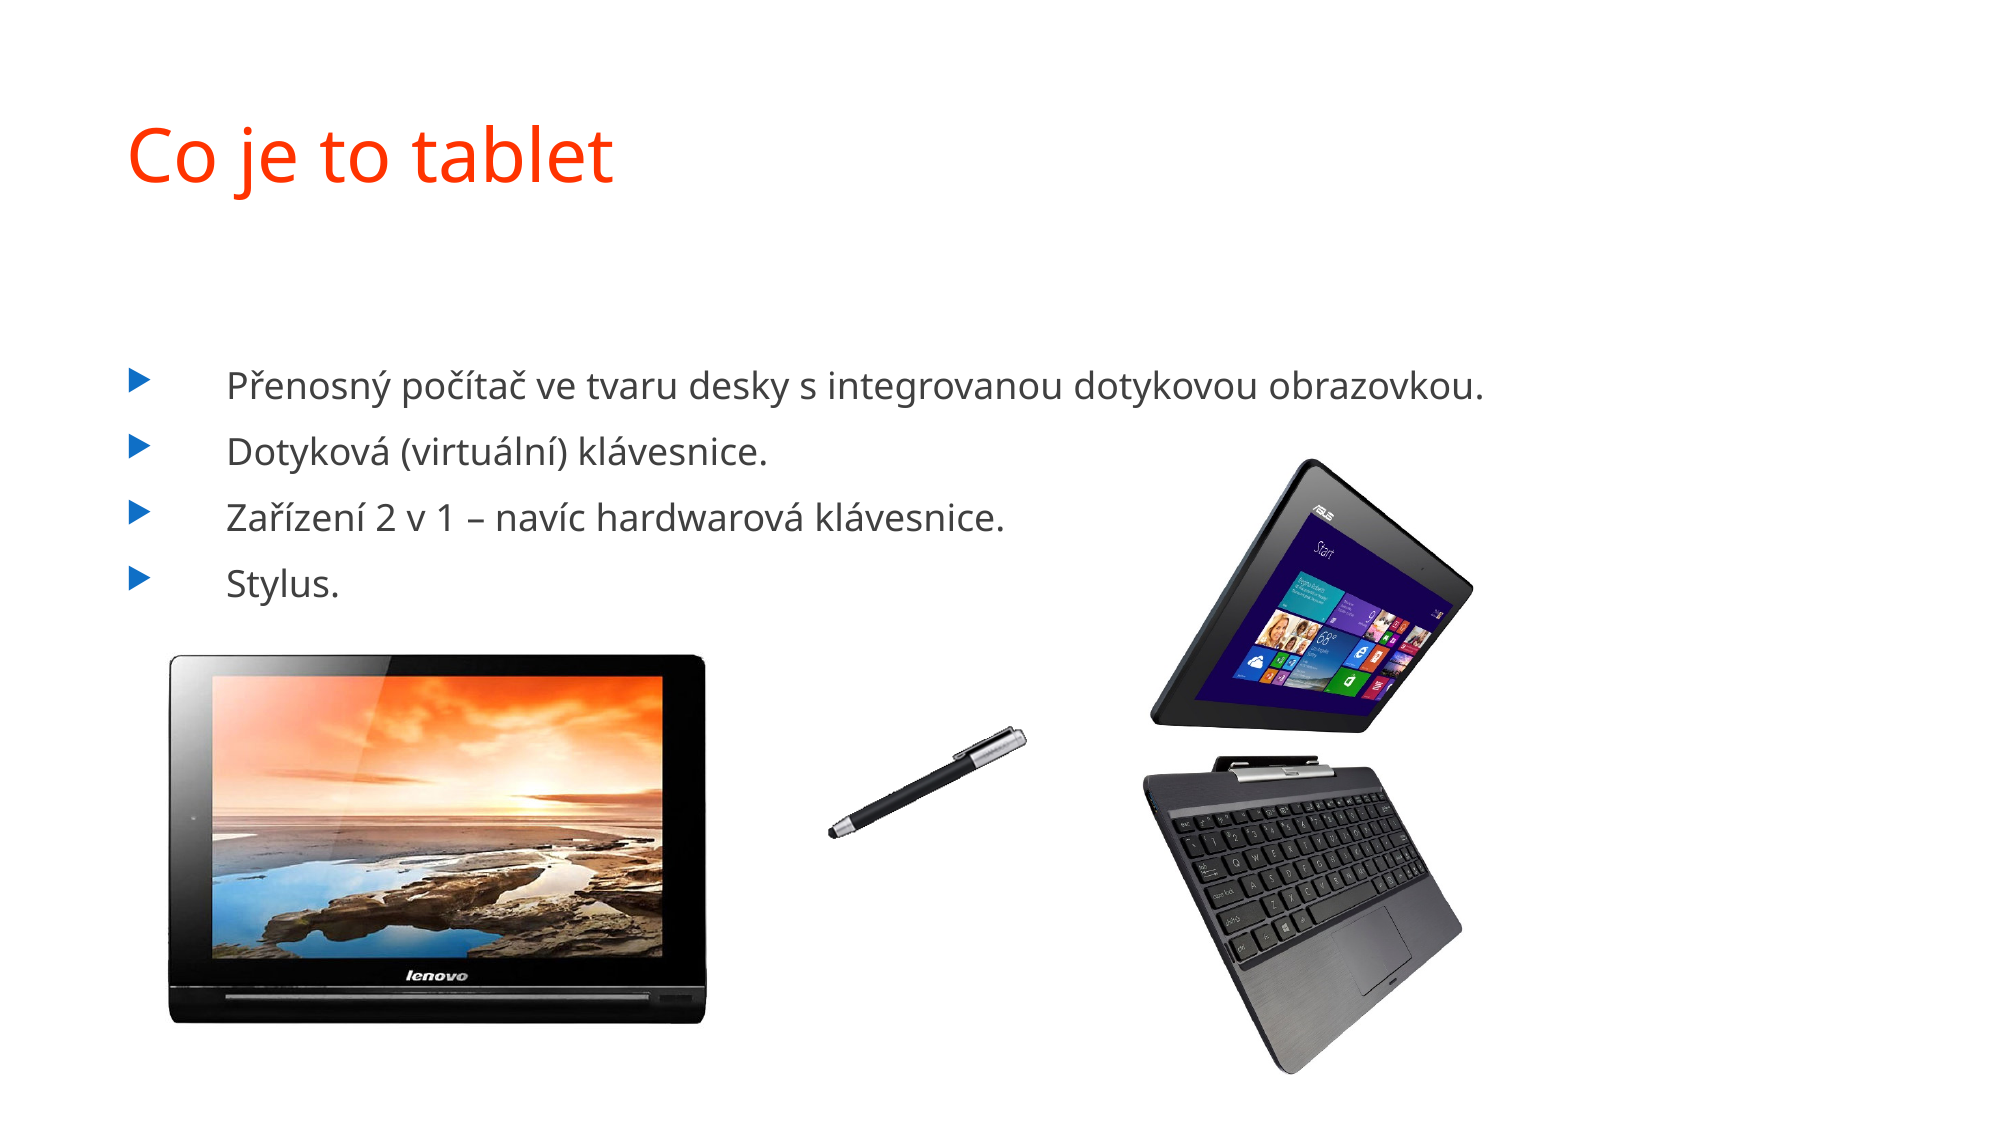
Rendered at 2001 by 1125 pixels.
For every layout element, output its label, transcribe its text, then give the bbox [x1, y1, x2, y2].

picture [823, 721, 1029, 842]
list Přenosný počítač ve tvaru desky s integrovanou dotykovou obrazovkou. Dotyková (virtuální) klávesnice. Zařízení 2 v 1 – navíc hardwarová klávesnice. Stylus. [111, 354, 1522, 992]
picture [1142, 457, 1475, 1076]
picture [164, 652, 711, 1030]
title Co je to tablet [111, 99, 1522, 317]
